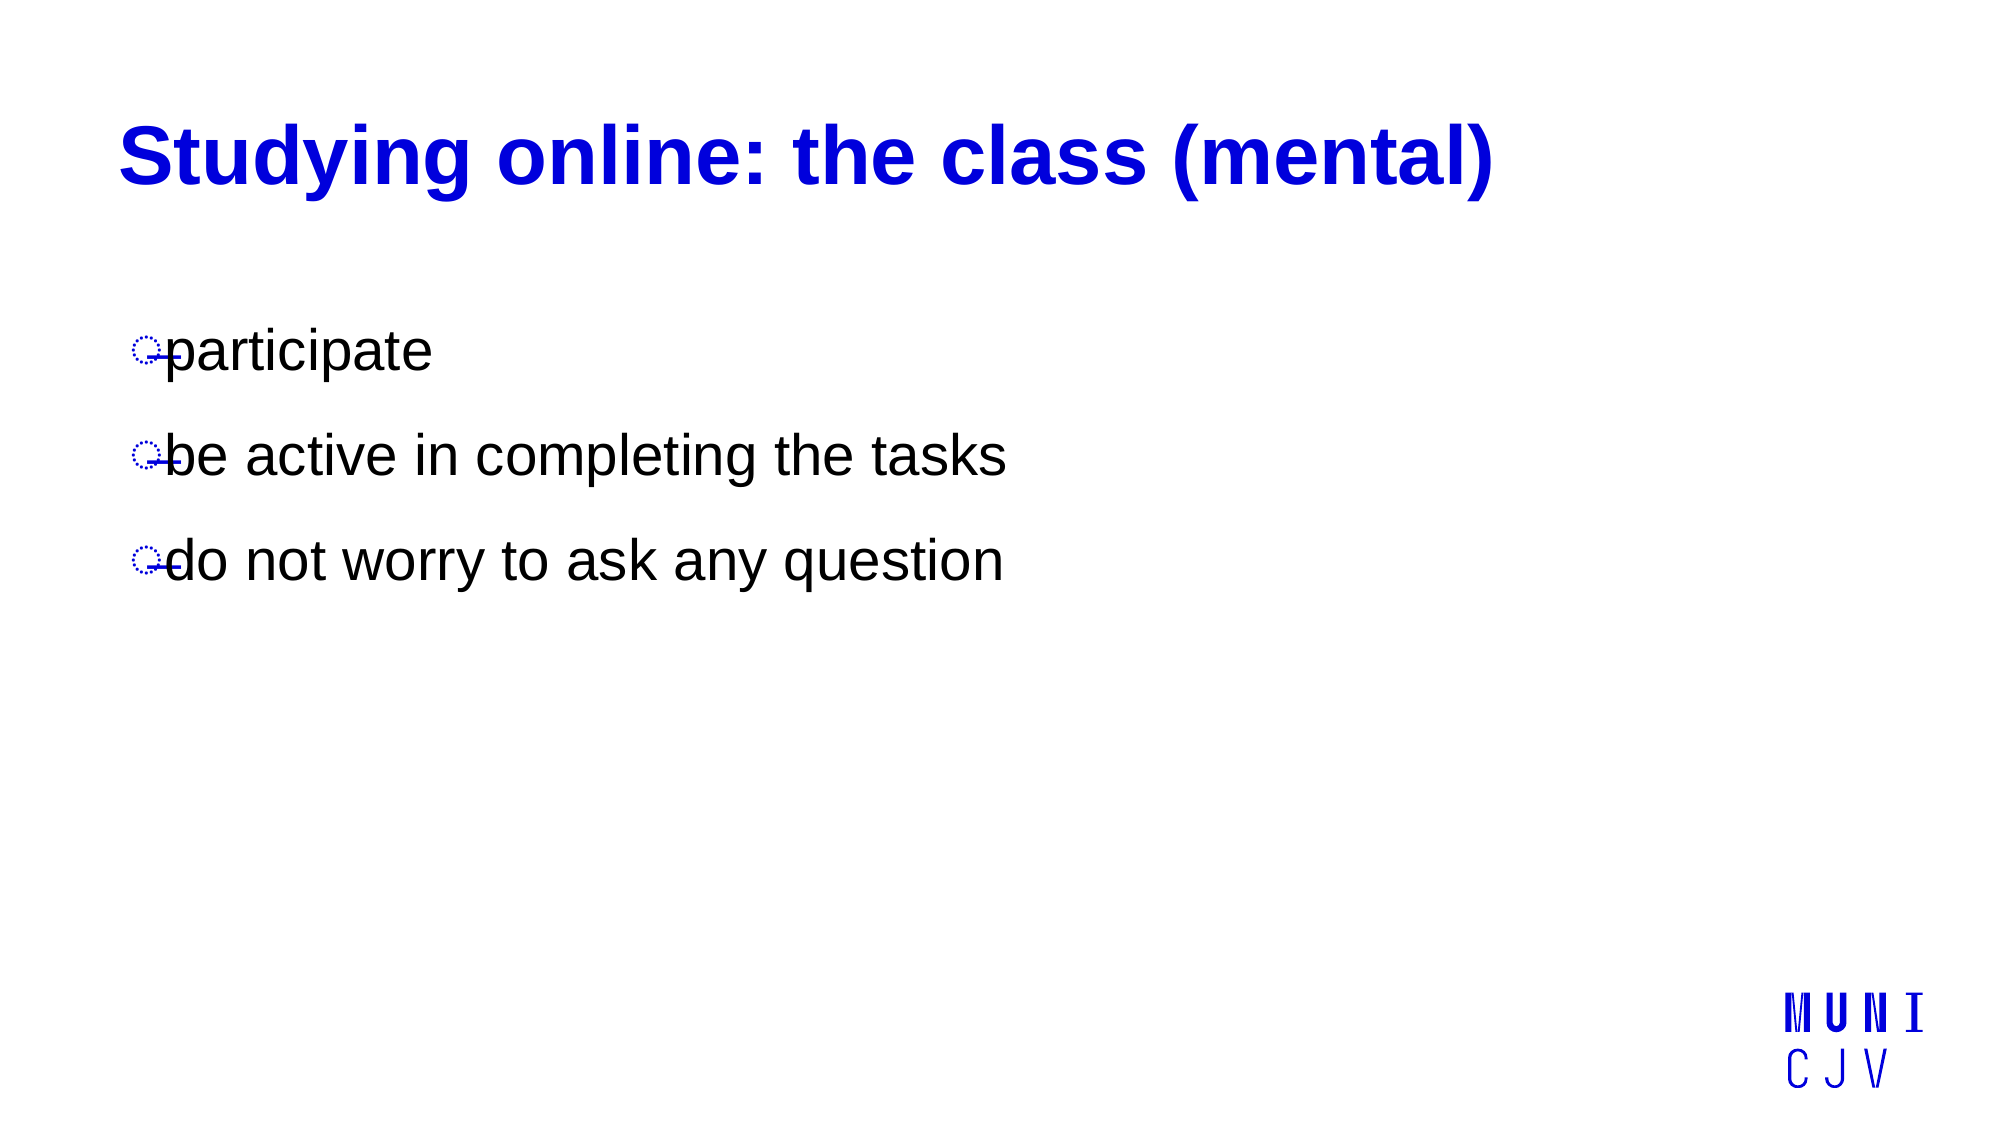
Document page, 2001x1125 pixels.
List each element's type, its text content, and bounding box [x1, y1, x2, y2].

title Studying online: the class (mental) [118, 118, 1883, 193]
list participate be active in completing the tasks do not worry to ask any question [118, 277, 1929, 957]
